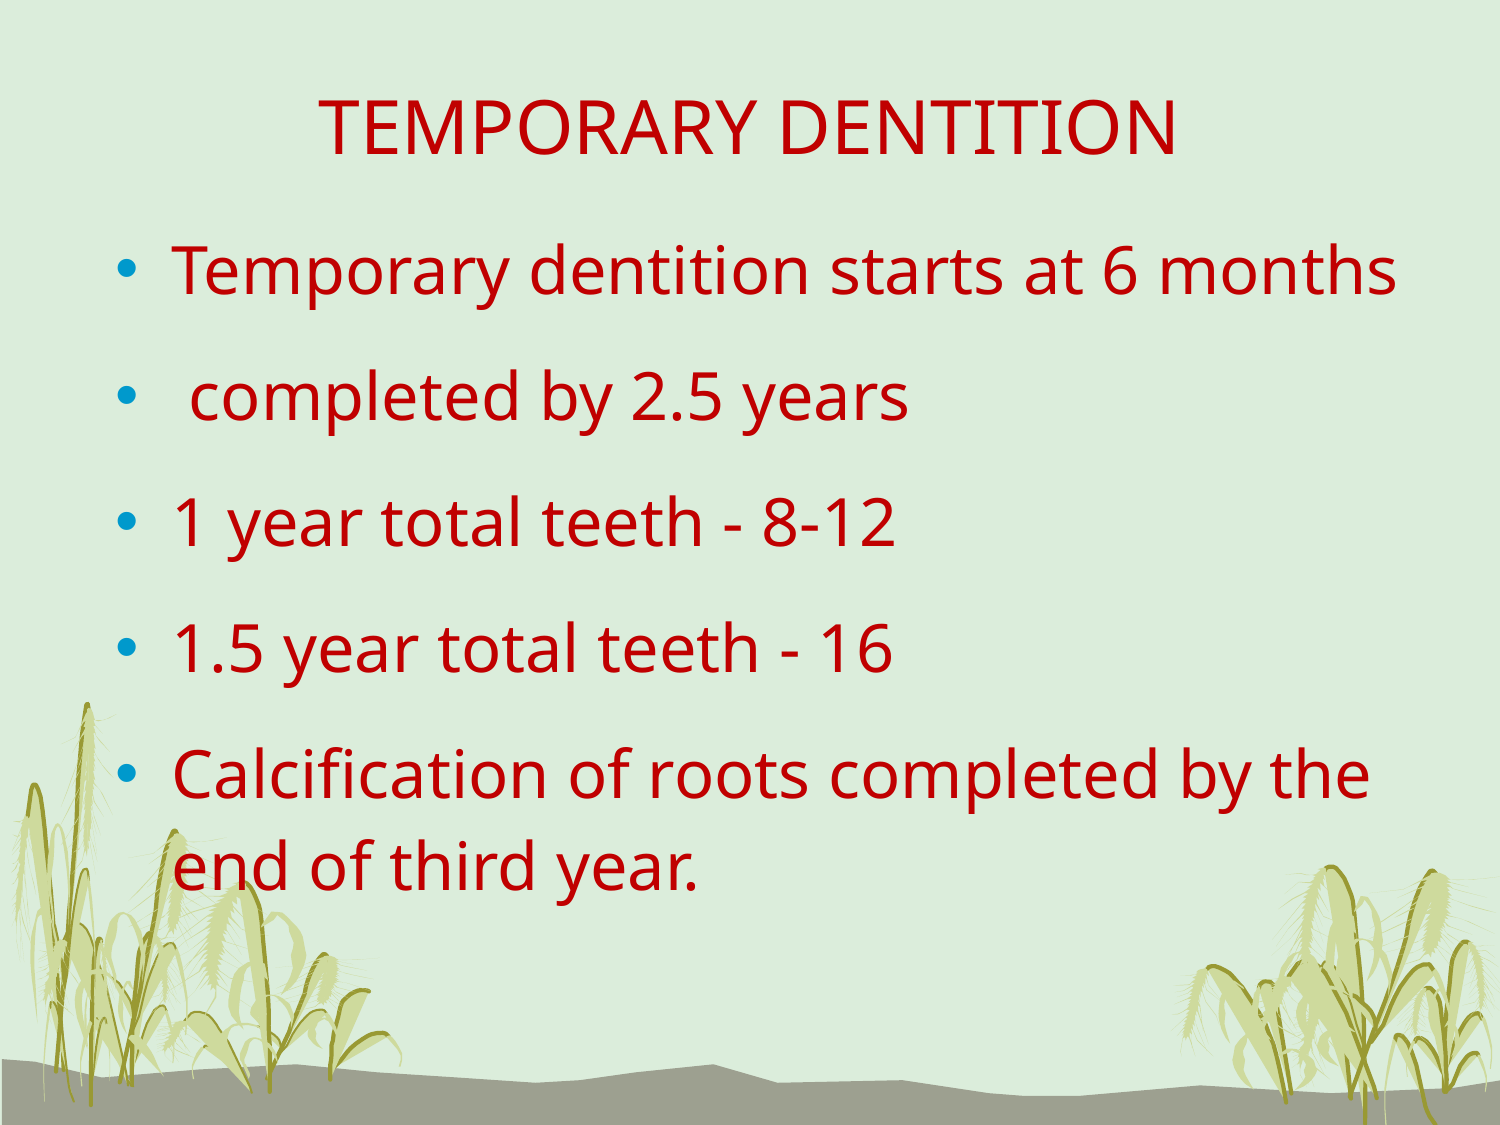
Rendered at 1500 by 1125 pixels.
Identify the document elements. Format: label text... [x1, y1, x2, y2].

title TEMPORARY DENTITION [112, 30, 1388, 208]
list Temporary dentition starts at 6 months completed by 2.5 years 1 year total teeth - 8-12 1.5 year total teeth - 16 Calcification of roots completed by the end of third year. [100, 208, 1447, 884]
